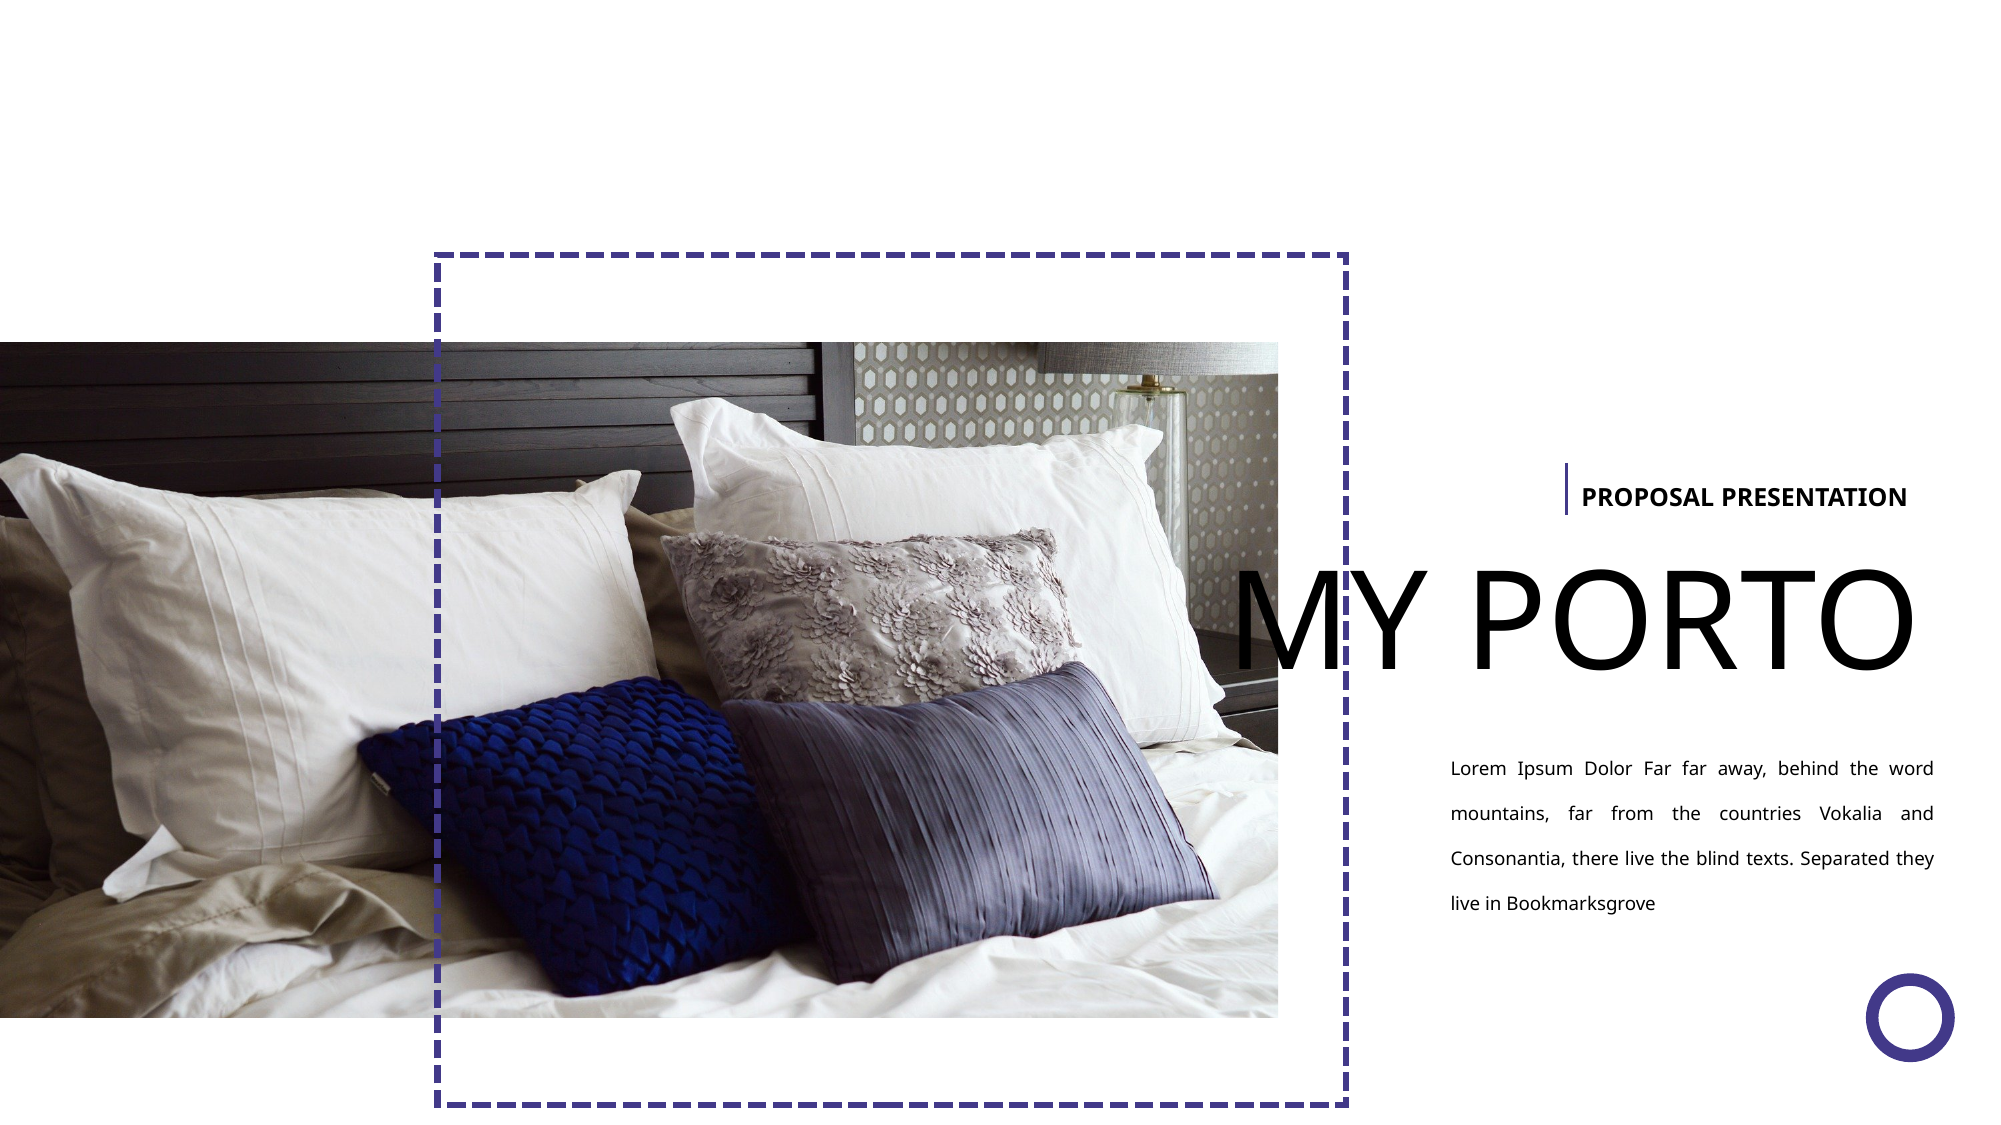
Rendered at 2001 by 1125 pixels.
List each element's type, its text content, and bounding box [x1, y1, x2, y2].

text_box Lorem Ipsum Dolor Far far away, behind the word mountains, far from the countries Vokalia and Consonantia, there live the blind texts. Separated they live in Bookmarksgrove [1435, 726, 1949, 922]
picture [0, 342, 1279, 1018]
text_box [436, 254, 1347, 524]
text_box MY PORTO [1279, 524, 2000, 705]
text_box [436, 705, 1347, 1106]
text_box [1871, 978, 1950, 1057]
text_box PROPOSAL PRESENTATION [1566, 474, 2000, 519]
